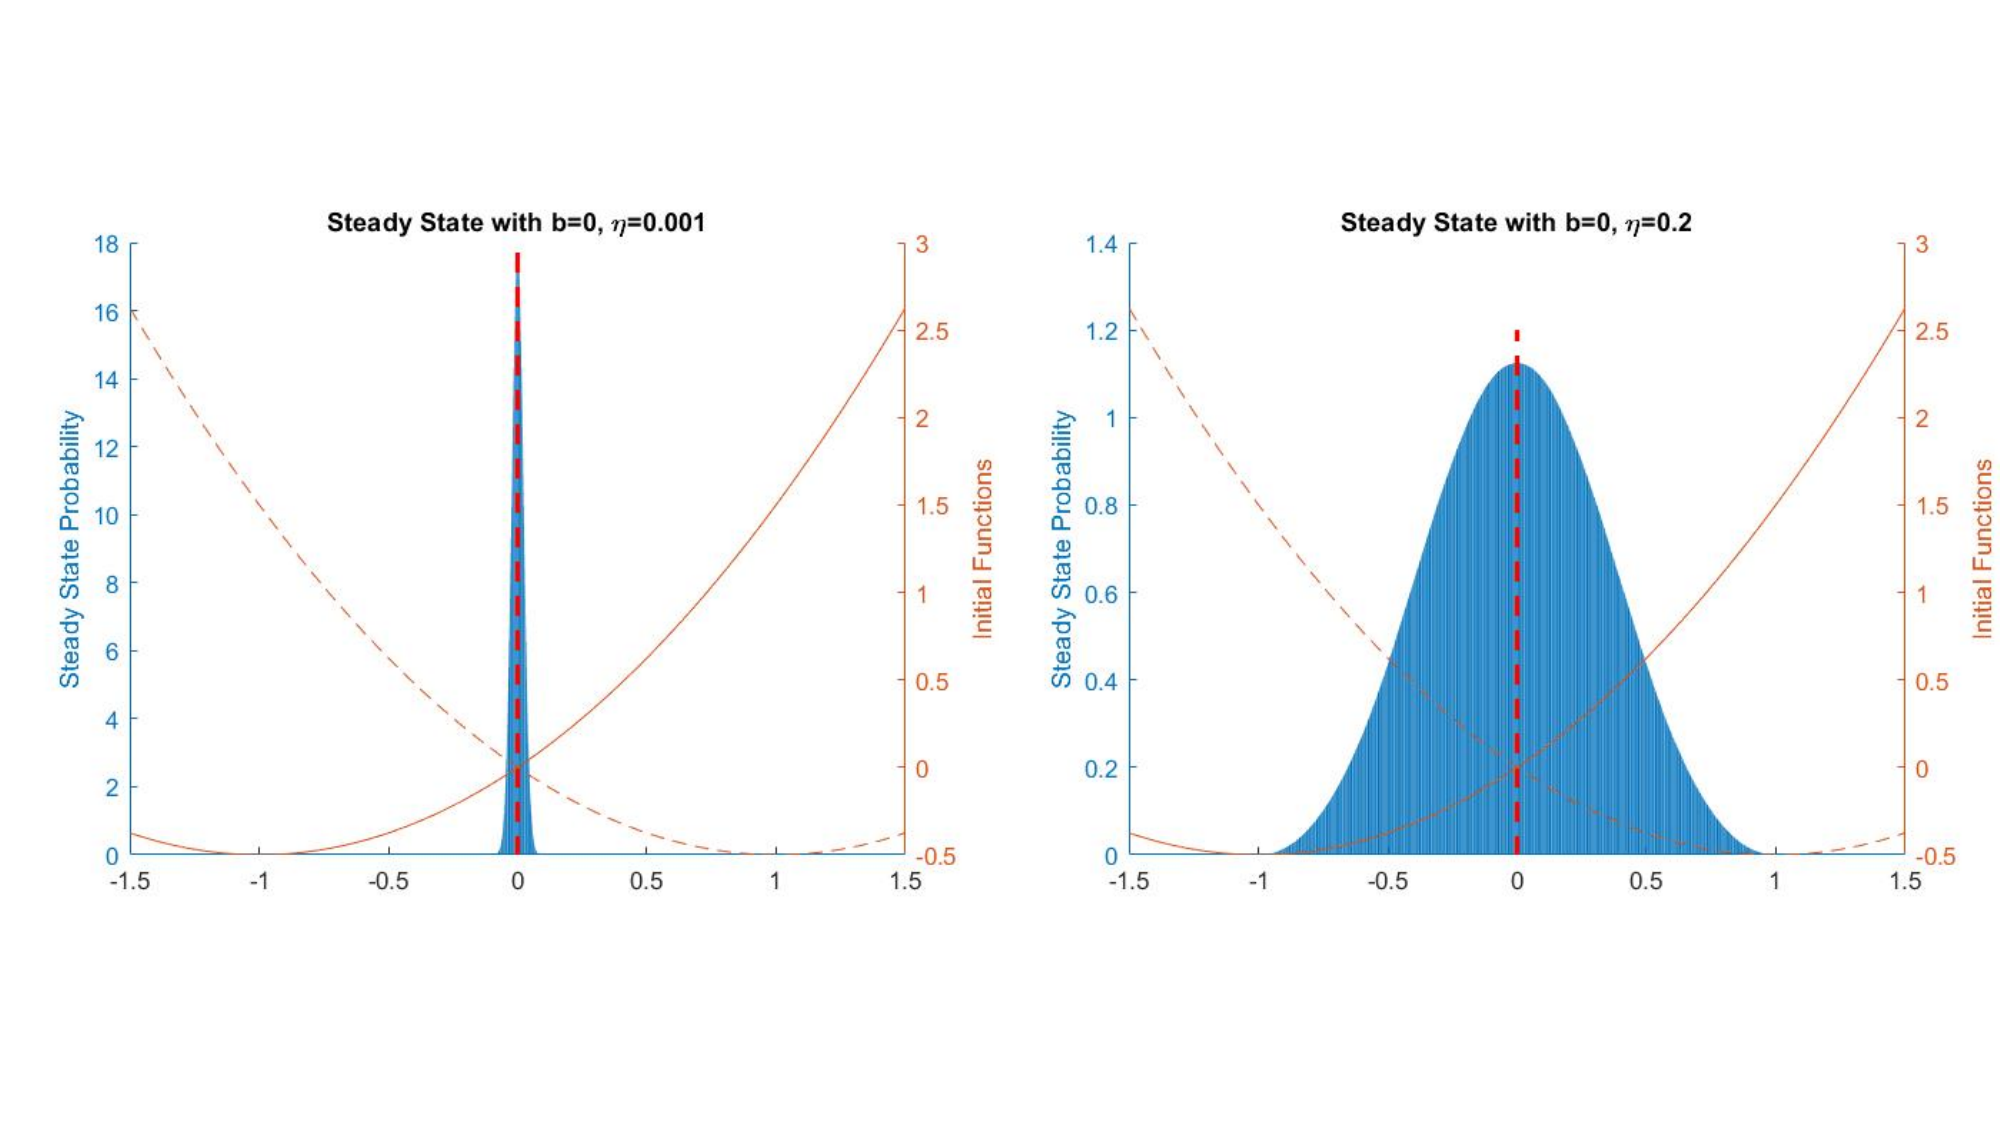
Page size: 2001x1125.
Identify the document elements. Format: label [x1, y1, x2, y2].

picture [0, 187, 2000, 938]
